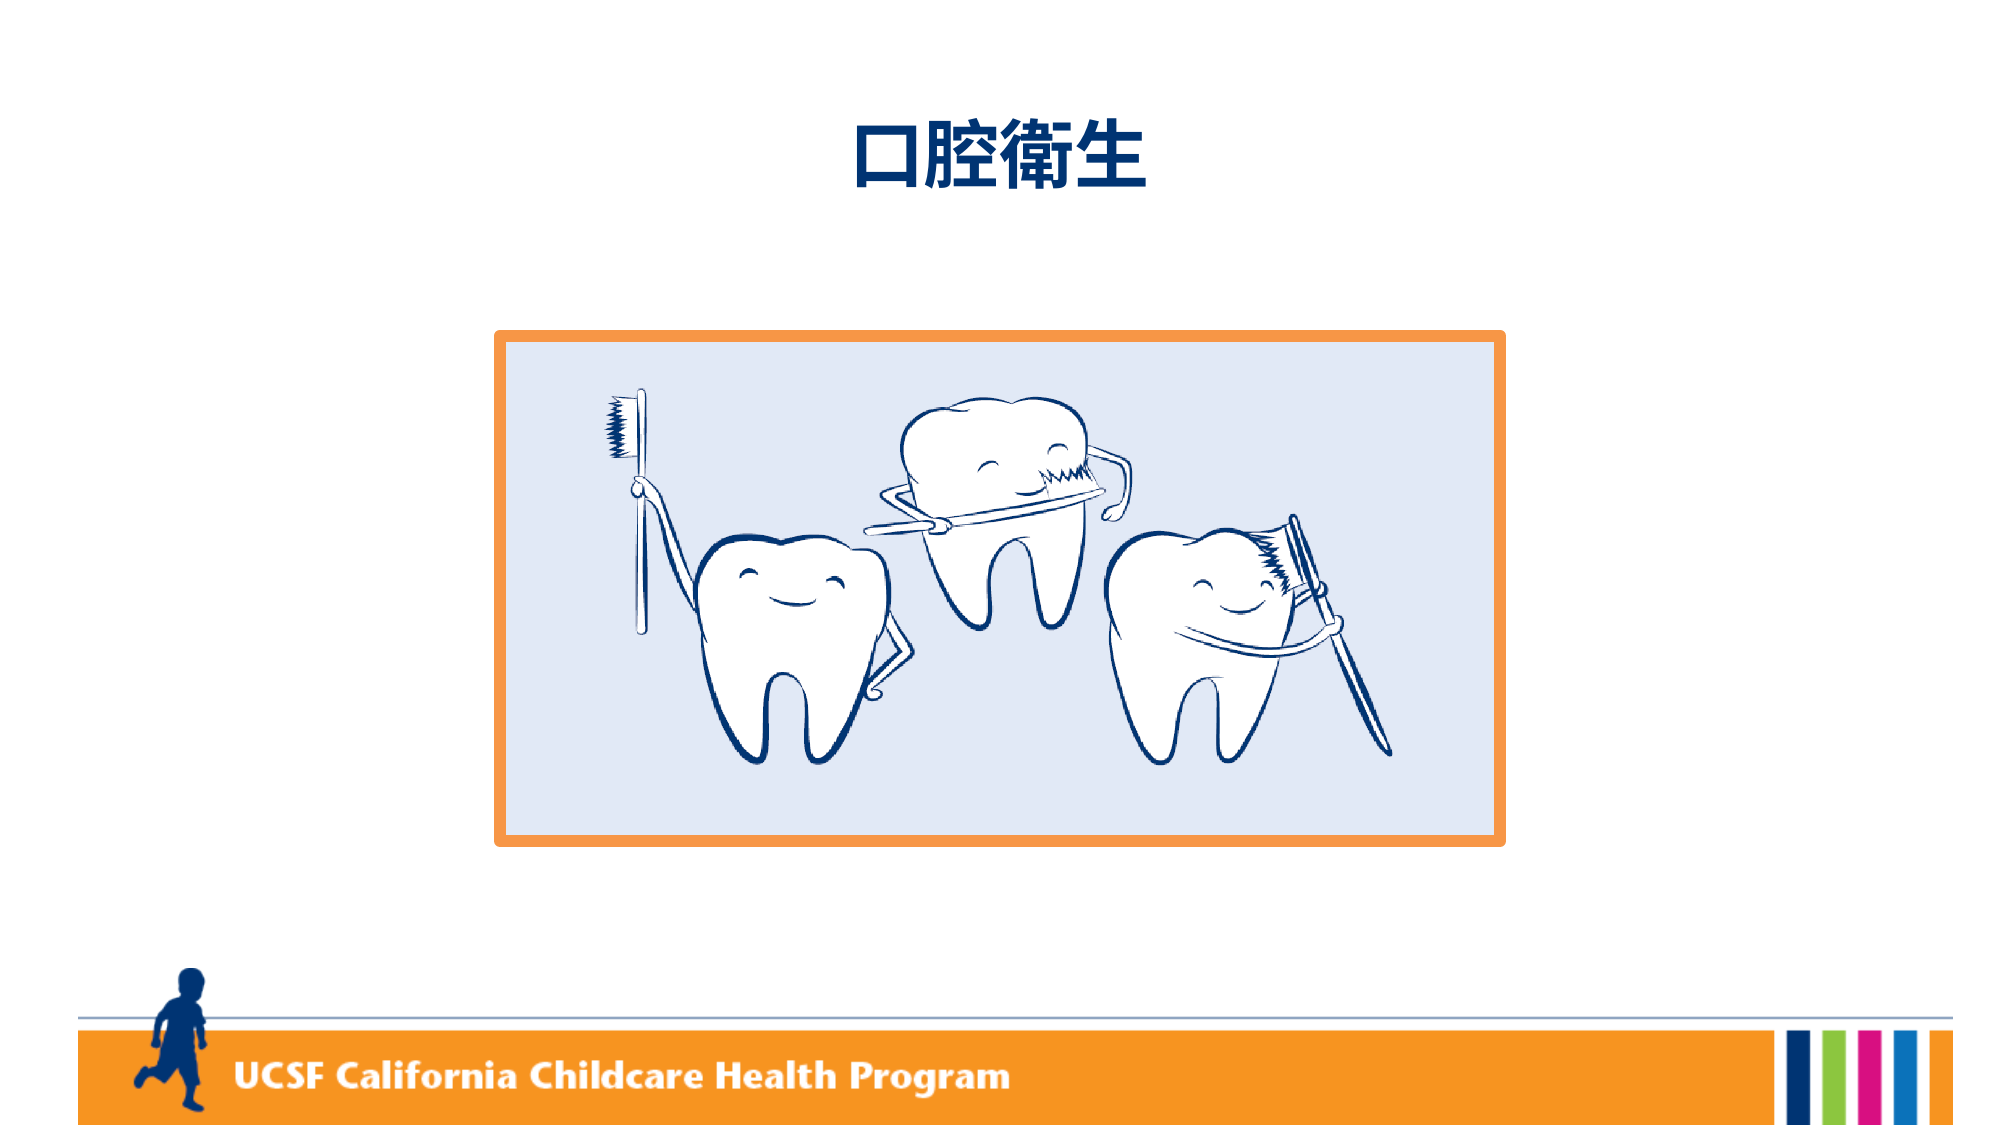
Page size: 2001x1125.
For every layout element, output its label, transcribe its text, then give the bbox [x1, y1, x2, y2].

title 口腔衛生 [351, 56, 1649, 248]
picture [78, 968, 1953, 1125]
picture [506, 341, 1494, 835]
